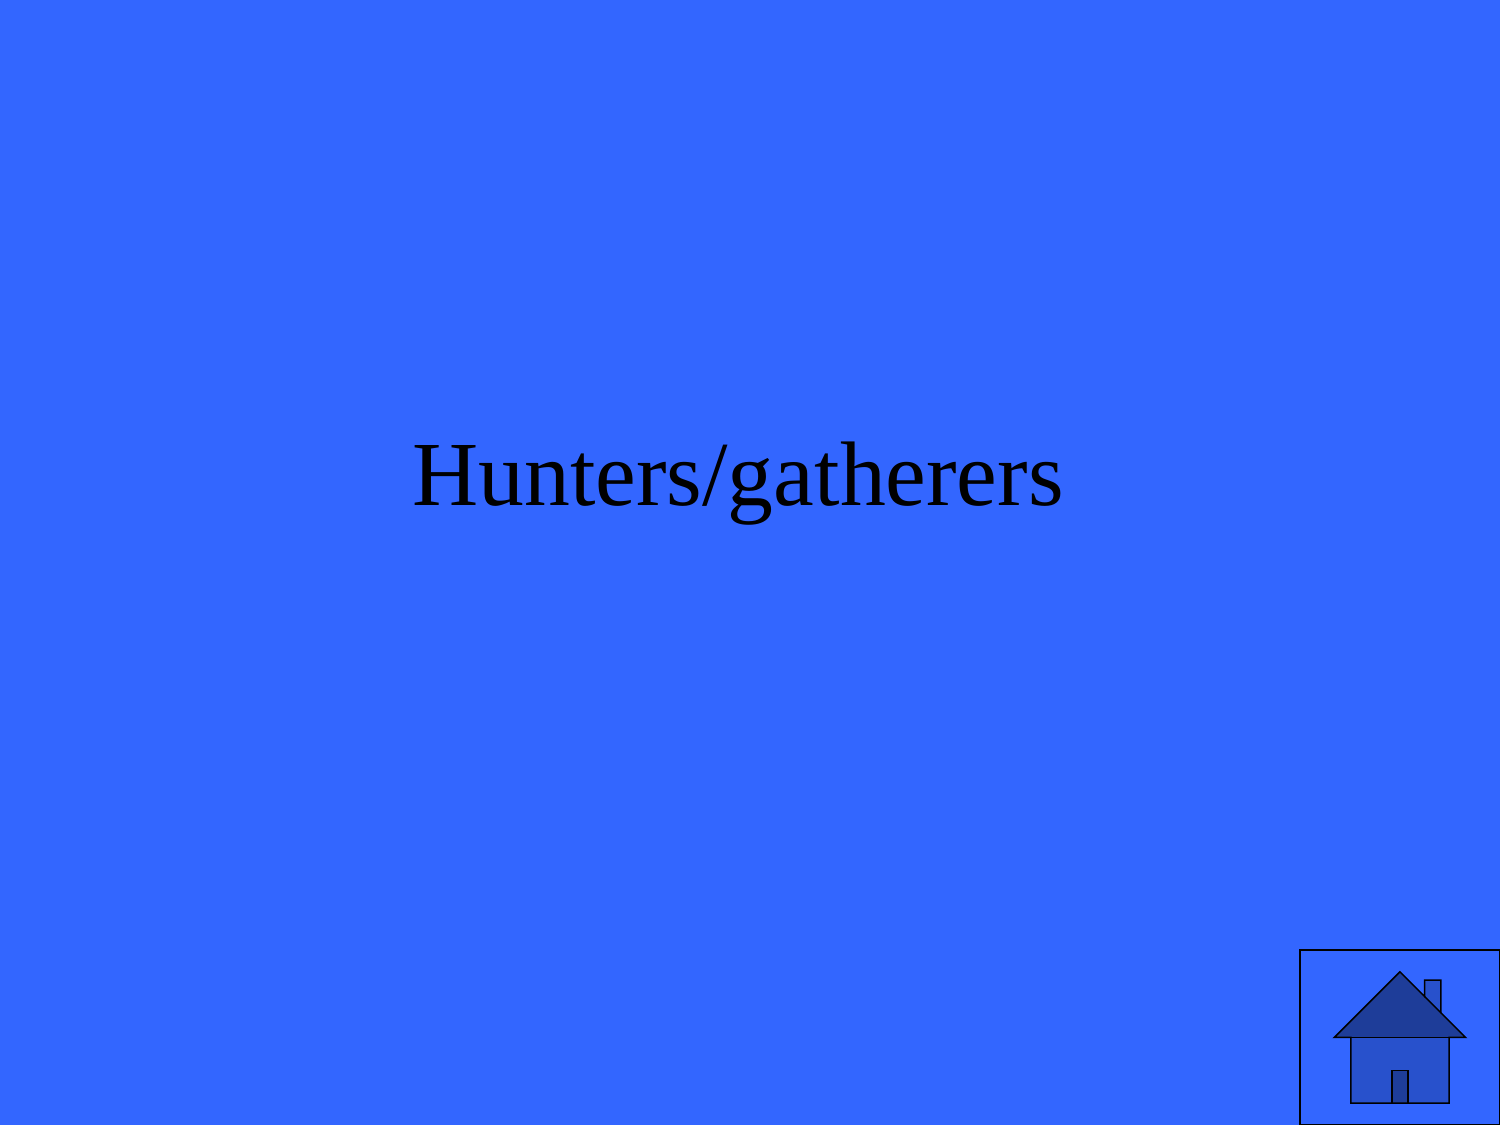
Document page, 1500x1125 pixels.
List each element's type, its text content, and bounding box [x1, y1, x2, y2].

title Hunters/gatherers [112, 374, 1388, 563]
text_box [1299, 950, 1500, 1125]
